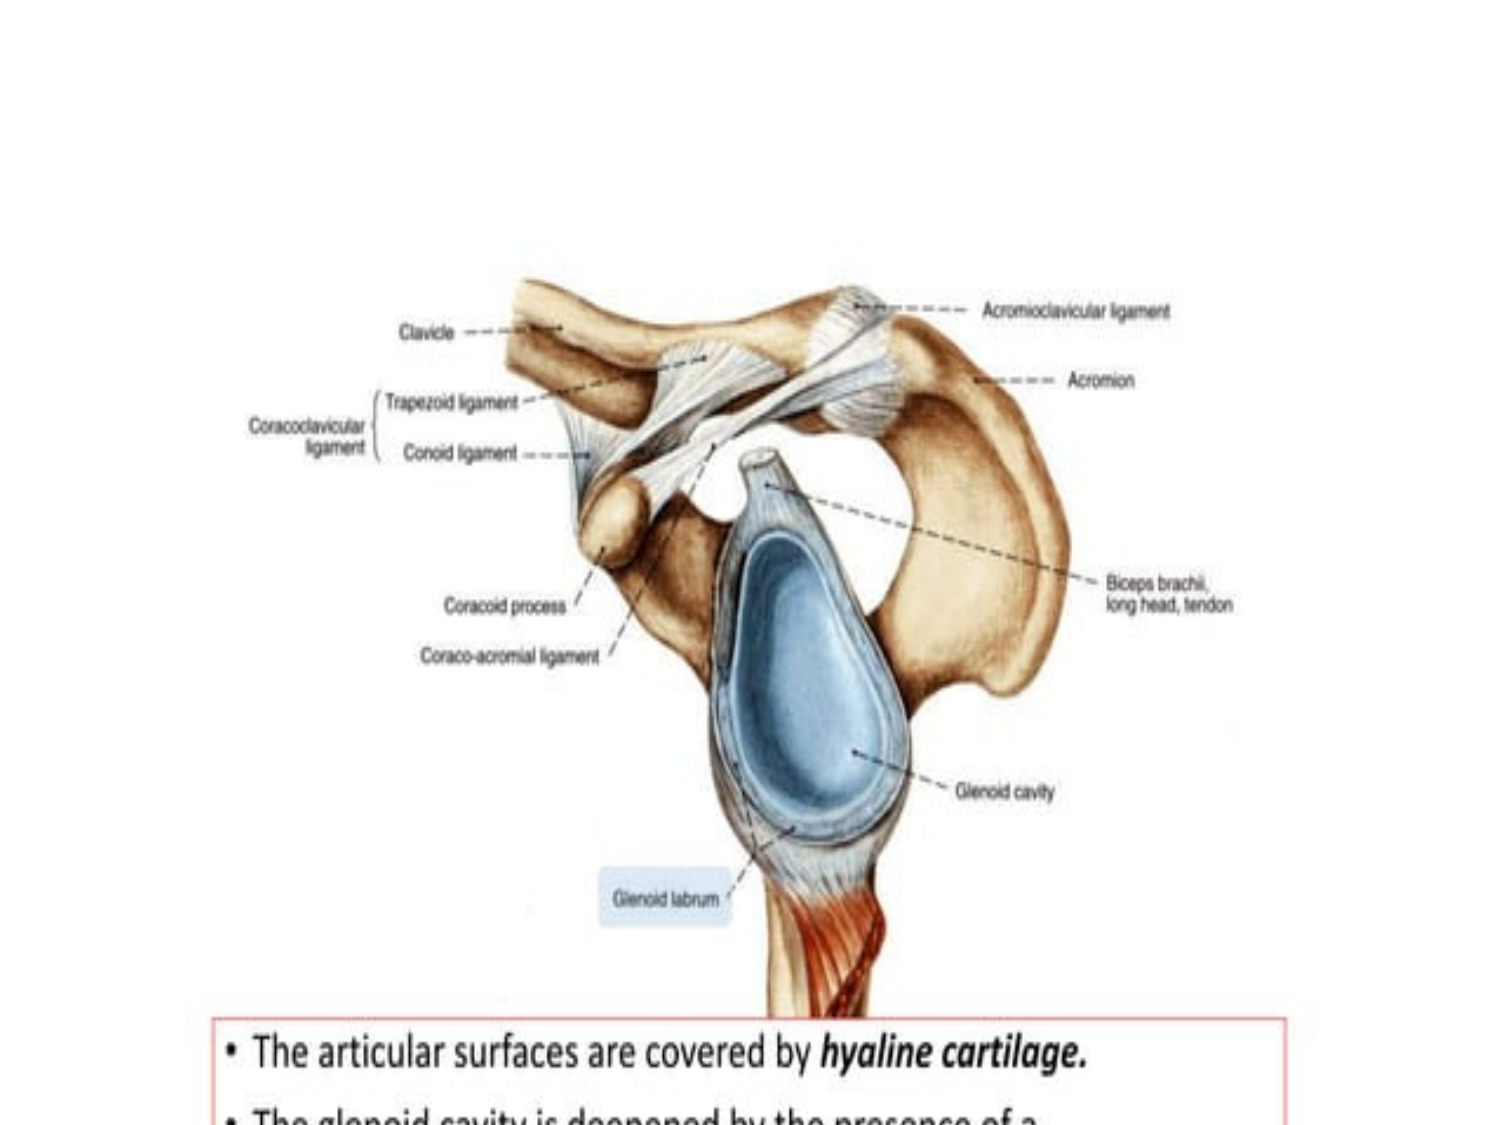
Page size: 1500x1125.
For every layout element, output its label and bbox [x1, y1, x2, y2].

picture [0, 139, 1500, 1125]
